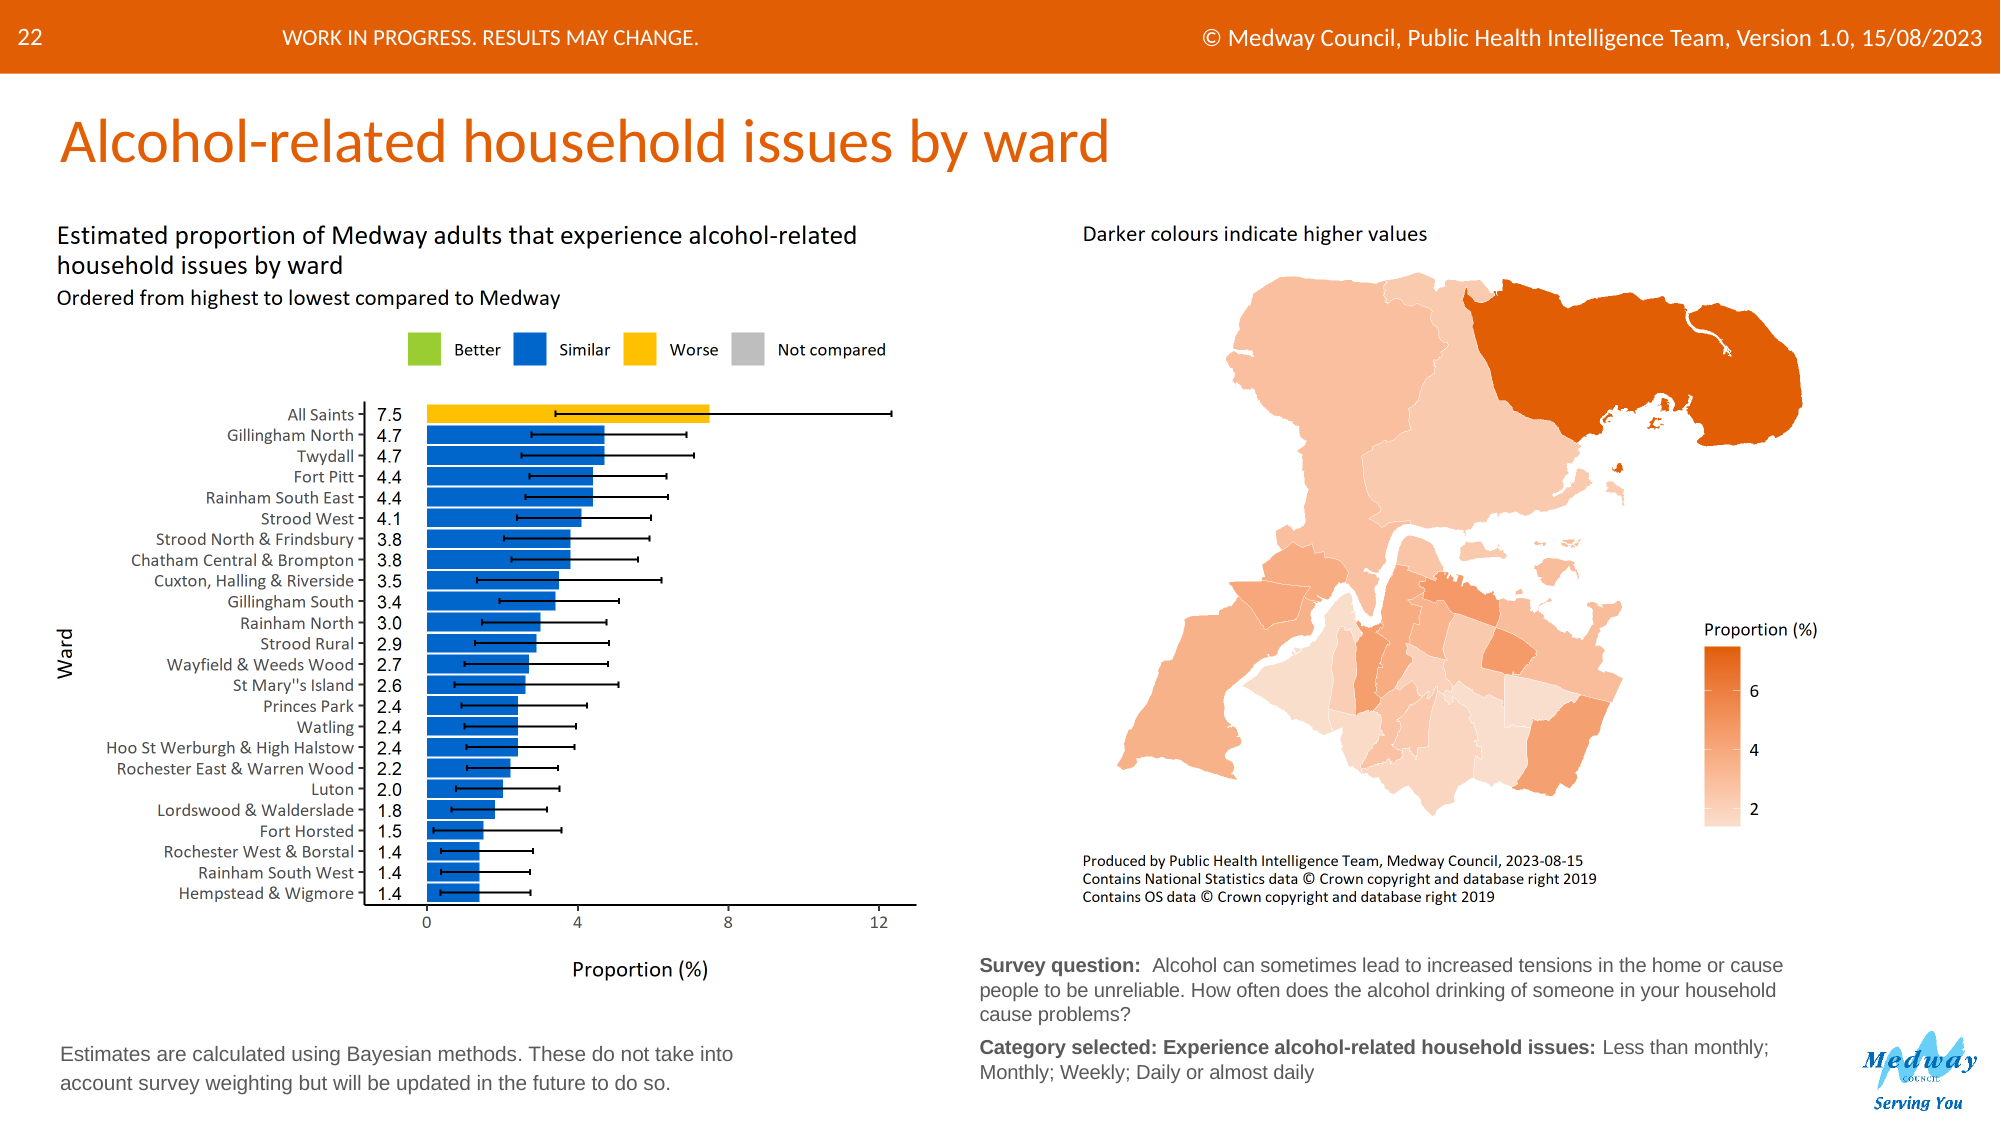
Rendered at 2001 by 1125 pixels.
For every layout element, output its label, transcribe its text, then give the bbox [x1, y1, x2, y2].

picture [1862, 1031, 1977, 1111]
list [44, 213, 928, 1018]
list © Medway Council, Public Health Intelligence Team, Version 1.0, 15/08/2023 [881, 2, 2000, 72]
list Estimates are calculated using Bayesian methods. These do not take into account survey weighting but will be updated in the future to do so. [45, 1033, 928, 1091]
title Alcohol-related household issues by ward [45, 83, 1955, 191]
slide_number 22 [2, 5, 239, 66]
list Survey question: Alcohol can sometimes lead to increased tensions in the home or cause people to be unreliable. How often does the alcohol drinking of someone in your household cause problems? Category selected: Experience alcohol-related household issues: Less than monthly; Monthly; Weekly; Daily or almost daily [964, 940, 1847, 1091]
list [964, 213, 1956, 906]
